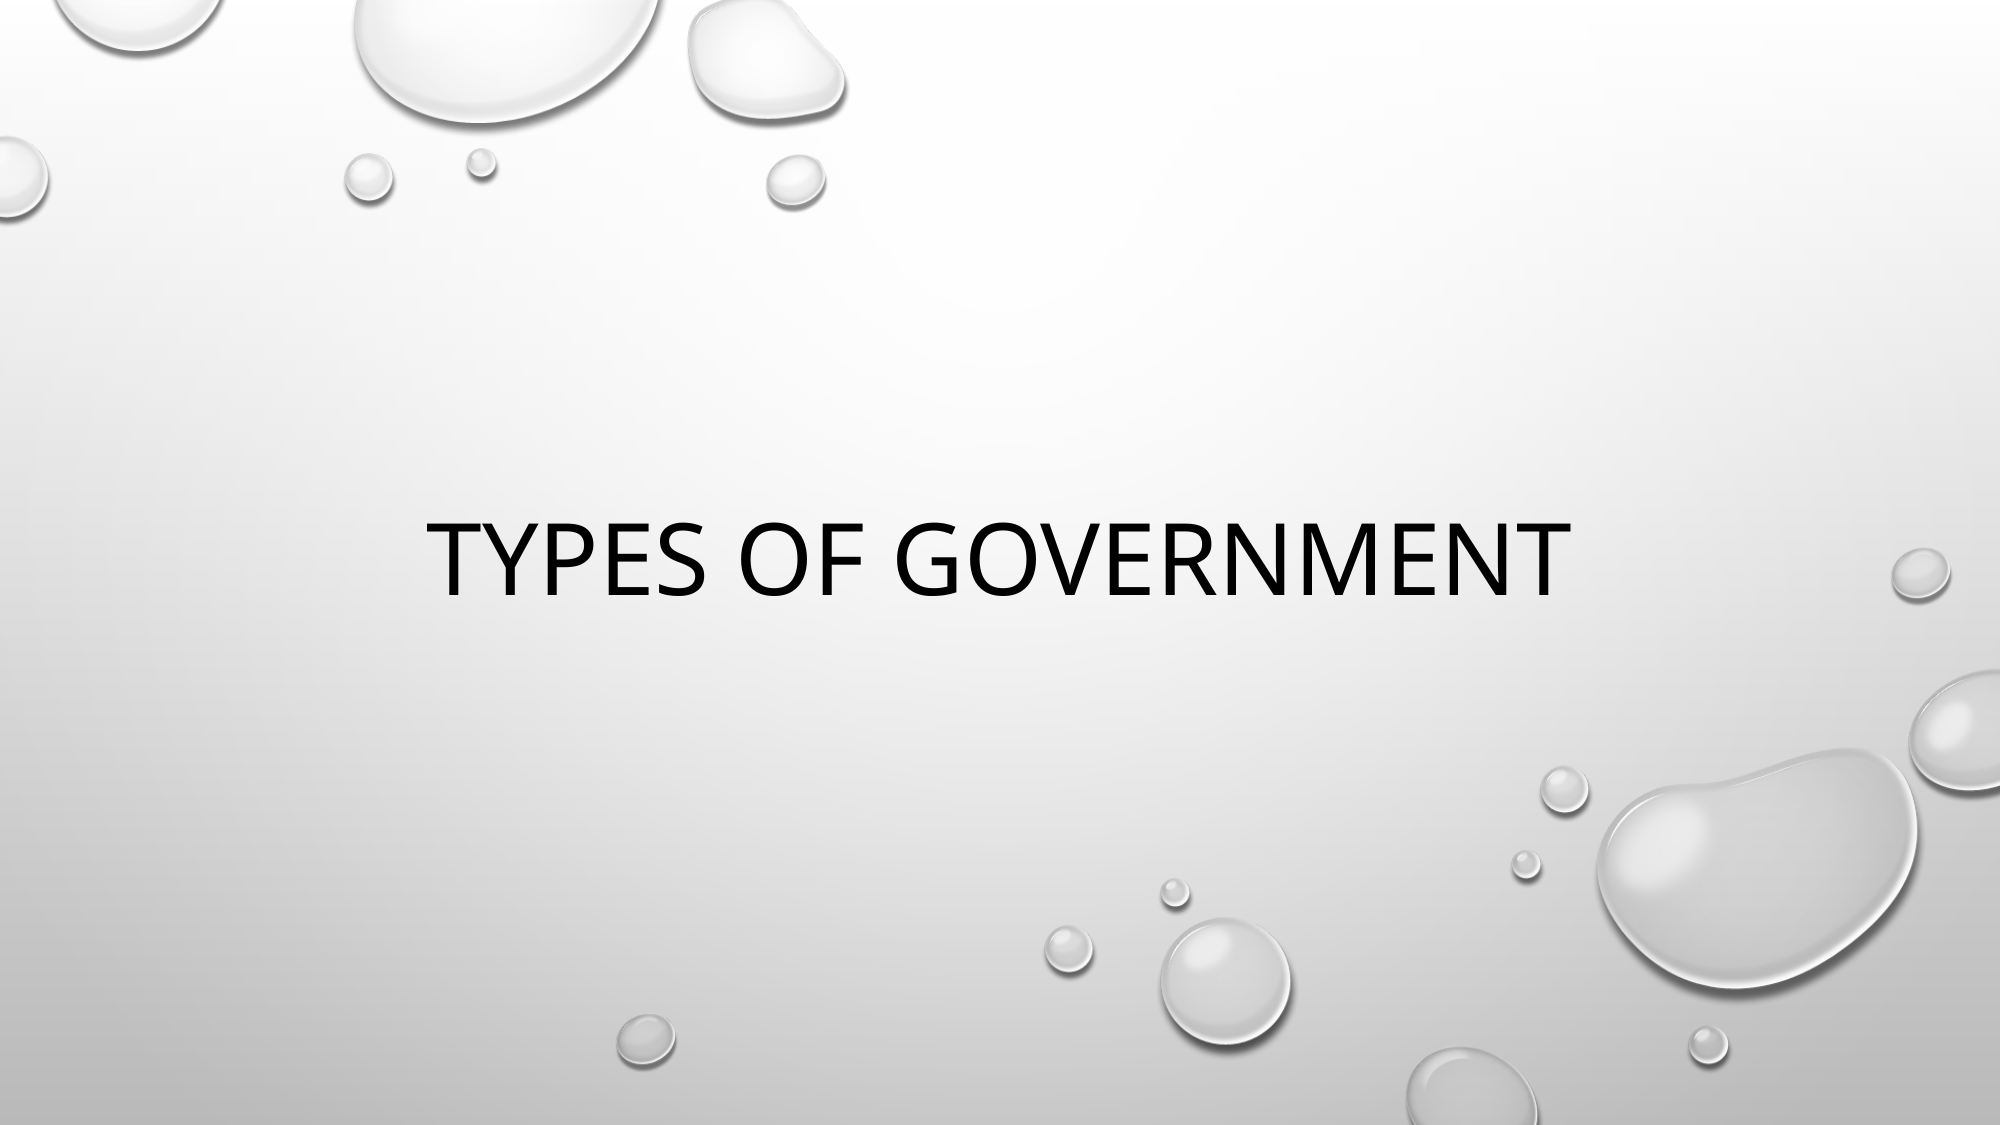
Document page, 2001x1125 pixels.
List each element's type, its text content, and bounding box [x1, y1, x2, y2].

title Types of government [287, 213, 1713, 625]
picture [0, 0, 2000, 1125]
